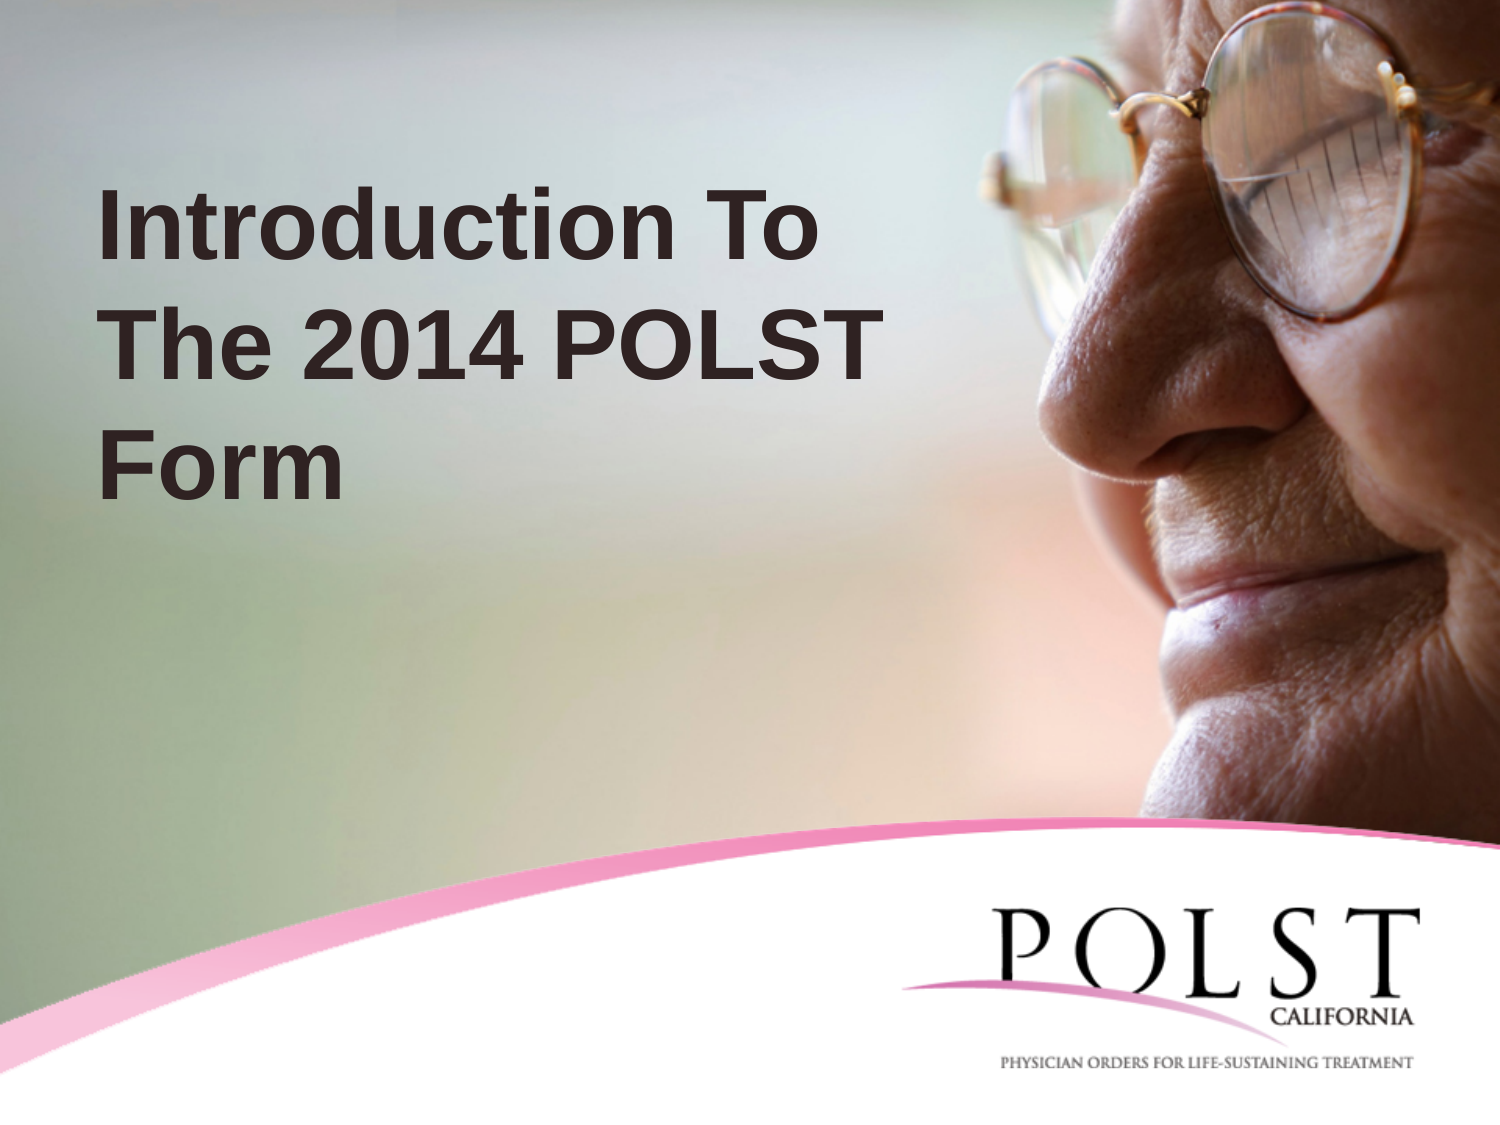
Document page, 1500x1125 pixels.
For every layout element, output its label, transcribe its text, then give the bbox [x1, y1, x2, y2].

title Introduction To The 2014 POLST Form [81, 152, 995, 528]
picture [0, 0, 1500, 1125]
